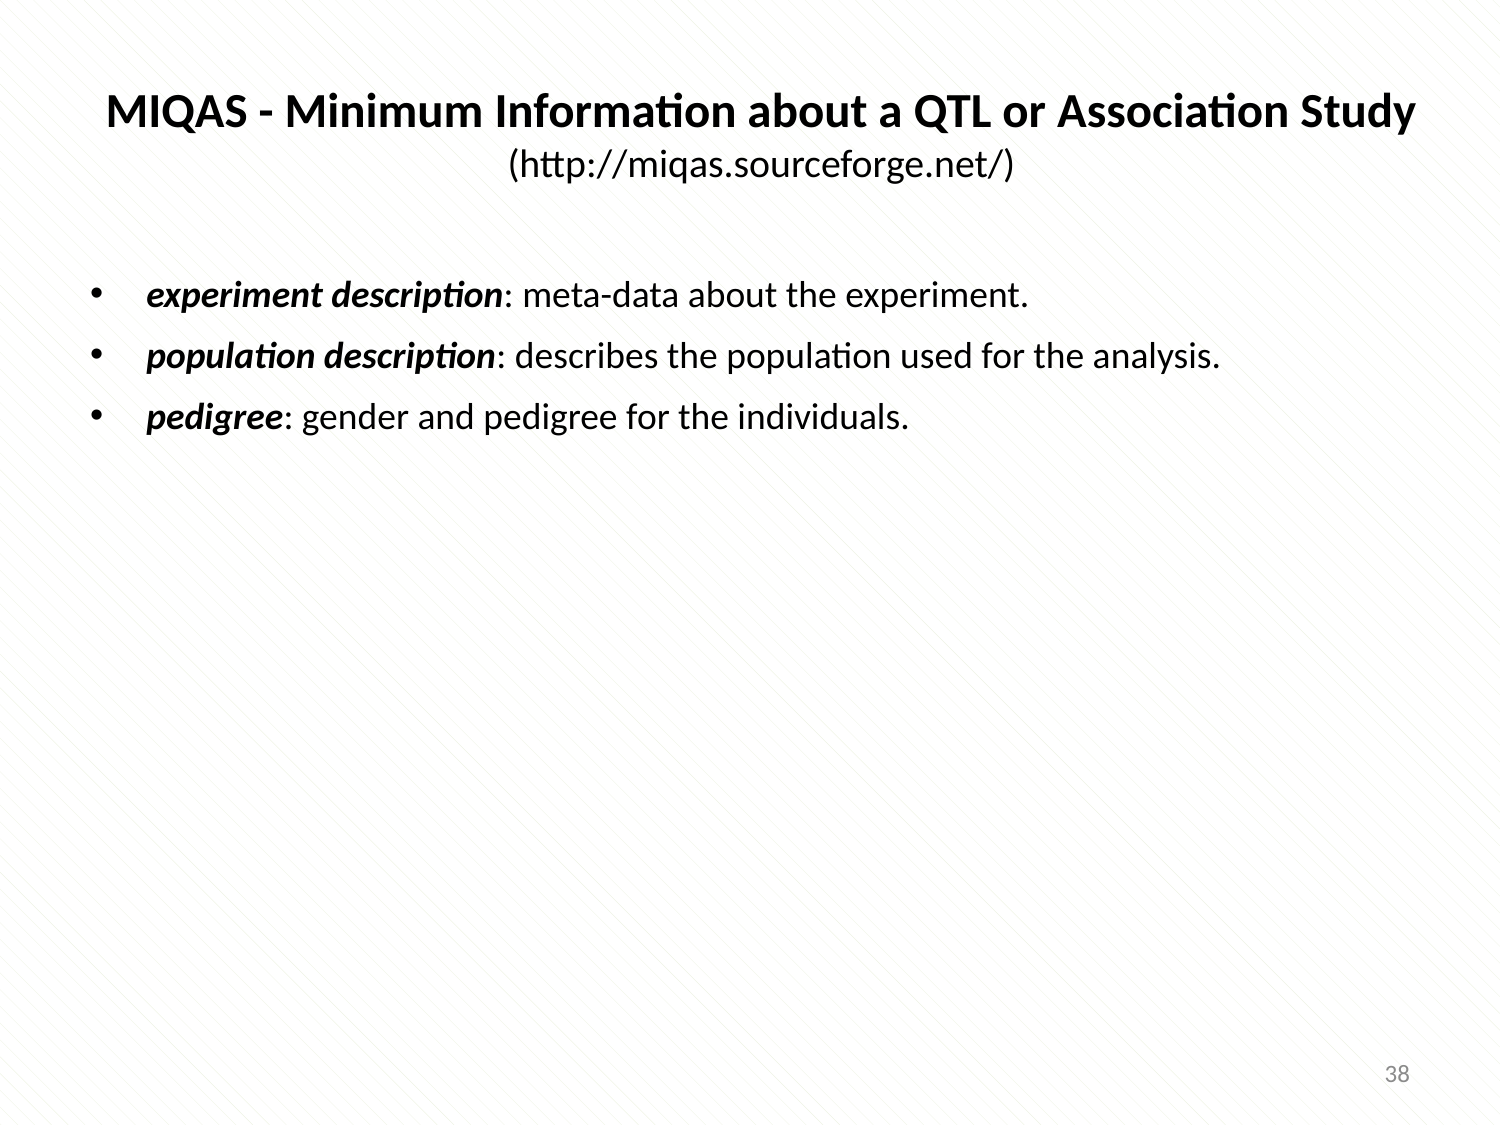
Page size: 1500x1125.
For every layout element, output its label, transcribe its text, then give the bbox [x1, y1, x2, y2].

list experiment description: meta-data about the experiment. population description: describes the population used for the analysis. pedigree: gender and pedigree for the individuals. [75, 262, 1425, 1005]
title MIQAS - Minimum Information about a QTL or Association Study (http://miqas.sourceforge.net/) [75, 45, 1448, 219]
slide_number 38 [1074, 1042, 1425, 1103]
